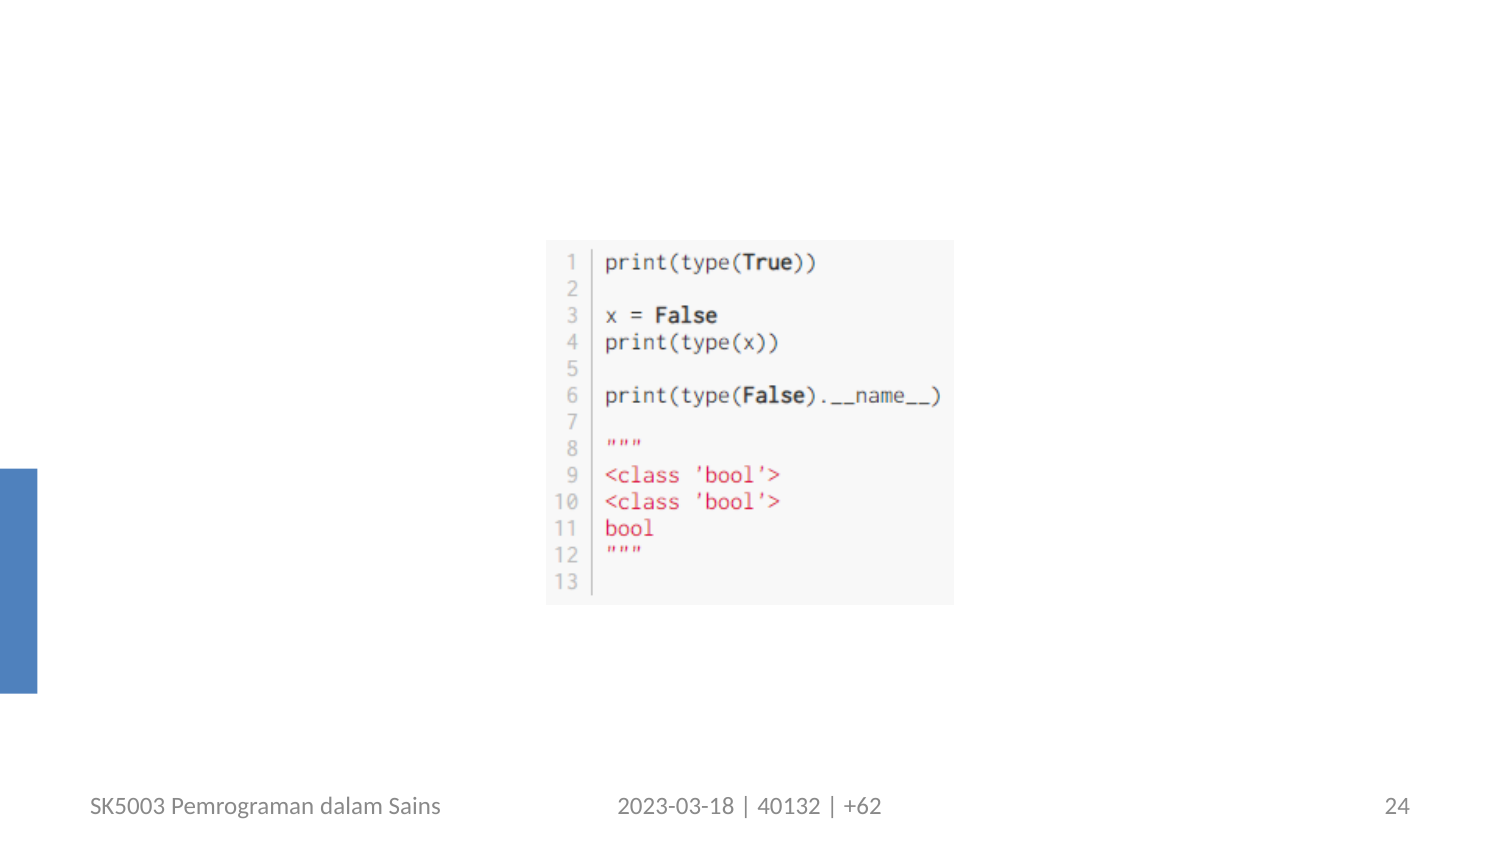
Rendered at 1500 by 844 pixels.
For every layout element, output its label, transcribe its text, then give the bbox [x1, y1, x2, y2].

picture [545, 239, 955, 605]
slide_number SK5003 Pemrograman dalam Sains [75, 782, 463, 827]
slide_number 24 [1074, 782, 1425, 827]
footer 2023-03-18 | 40132 | +62 [512, 782, 988, 827]
